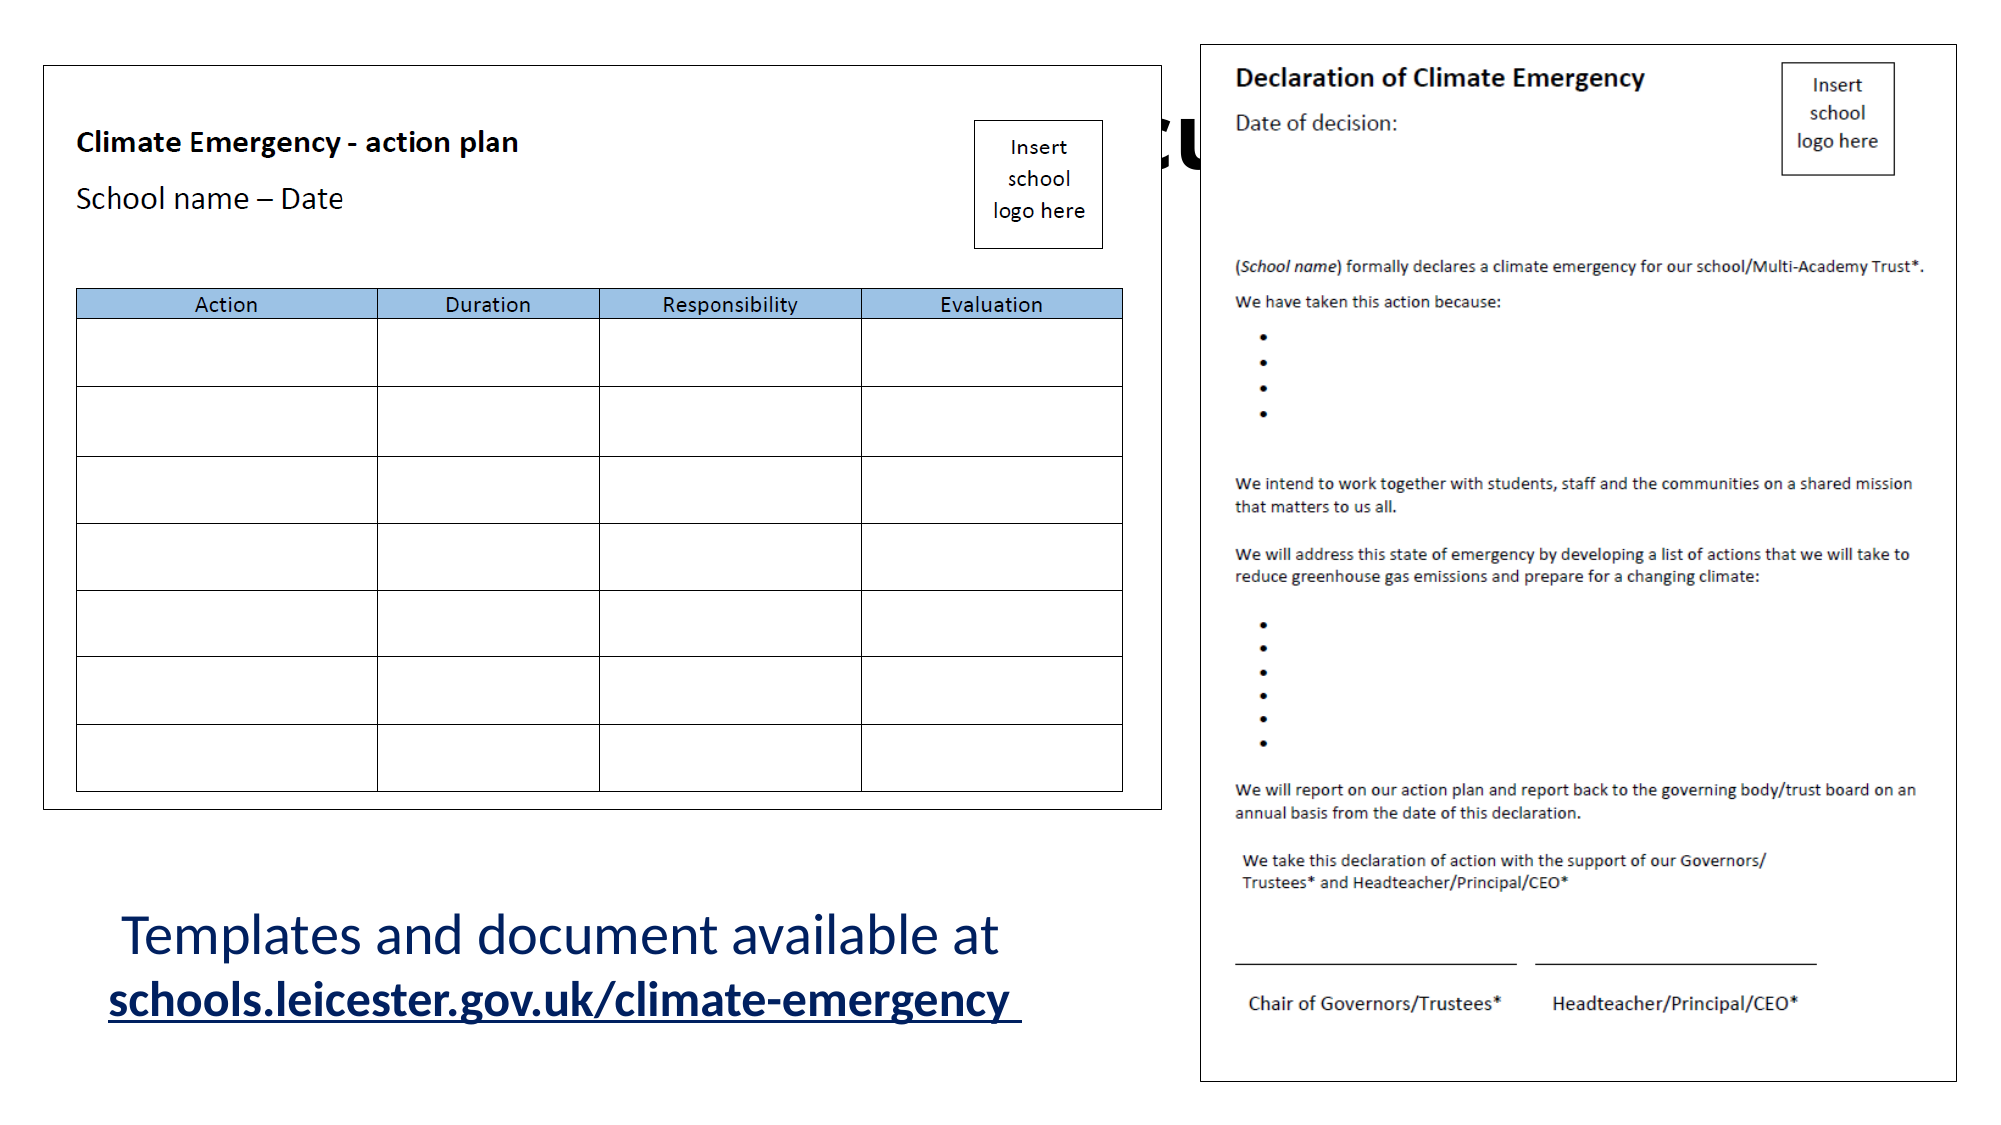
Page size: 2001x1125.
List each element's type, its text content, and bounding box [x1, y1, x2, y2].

picture [43, 65, 1161, 810]
picture [1200, 44, 1956, 1081]
title Climate Emergency Documents [78, 31, 1804, 249]
text_box Templates and document available at schools.leicester.gov.uk/climate-emergency [93, 826, 1094, 1035]
